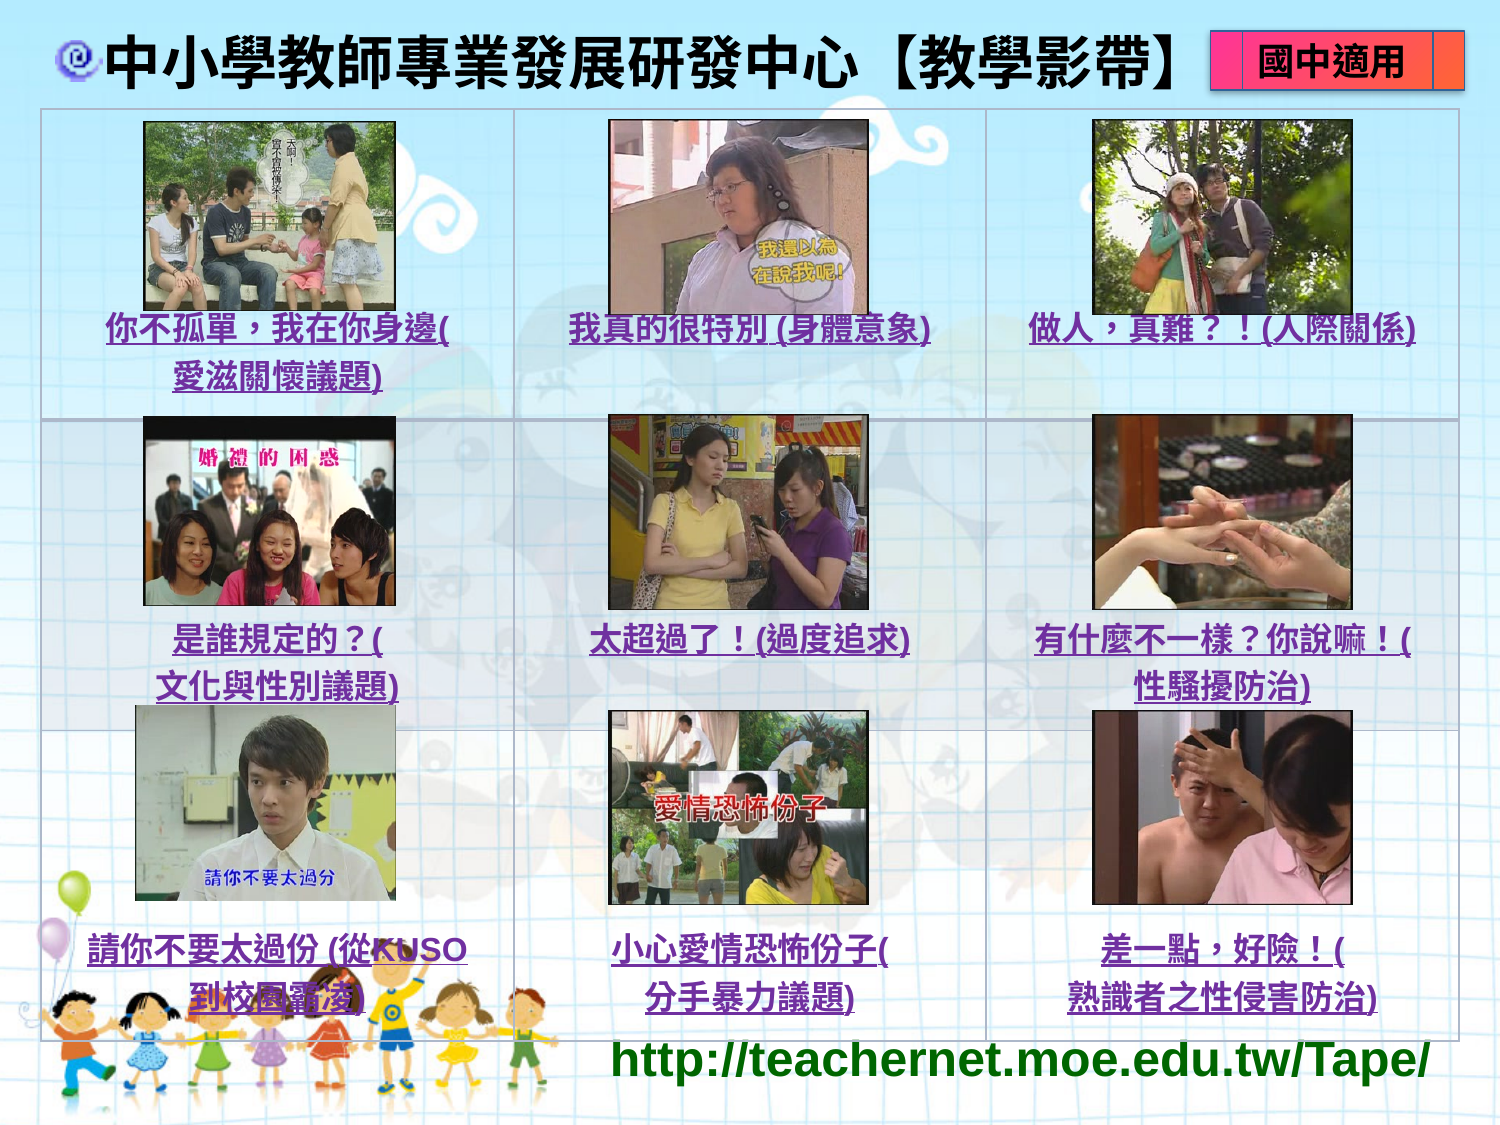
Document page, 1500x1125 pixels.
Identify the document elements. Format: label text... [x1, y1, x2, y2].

table_header 你不孤單，我在你身邊 (愛滋關懷議題) [42, 110, 513, 418]
table_cell 是誰規定的？ (文化與性別議題) [42, 422, 513, 730]
table_cell 小心愛情恐怖份子 (分手暴力議題) [515, 731, 985, 1040]
table_cell 請你不要太過份 (從KUSO到校園霸凌) [42, 731, 513, 1040]
text_box 國中適用 [1210, 30, 1465, 91]
text_box http://teachernet.moe.edu.tw/Tape/ [147, 1042, 1447, 1094]
table_header 做人，真難？！ (人際關係) [987, 110, 1458, 418]
table_cell 有什麼不一樣？你說嘛！ (性騷擾防治) [987, 422, 1458, 730]
text_box 中小學教師專業發展研發中心【教學影帶】 [41, 19, 1341, 104]
picture [0, 0, 1500, 1125]
table_cell 太超過了！ (過度追求) [515, 422, 985, 730]
table_cell 差一點，好險！ (熟識者之性侵害防治) [987, 731, 1458, 1040]
table_header 我真的很特別 (身體意象) [515, 110, 985, 418]
